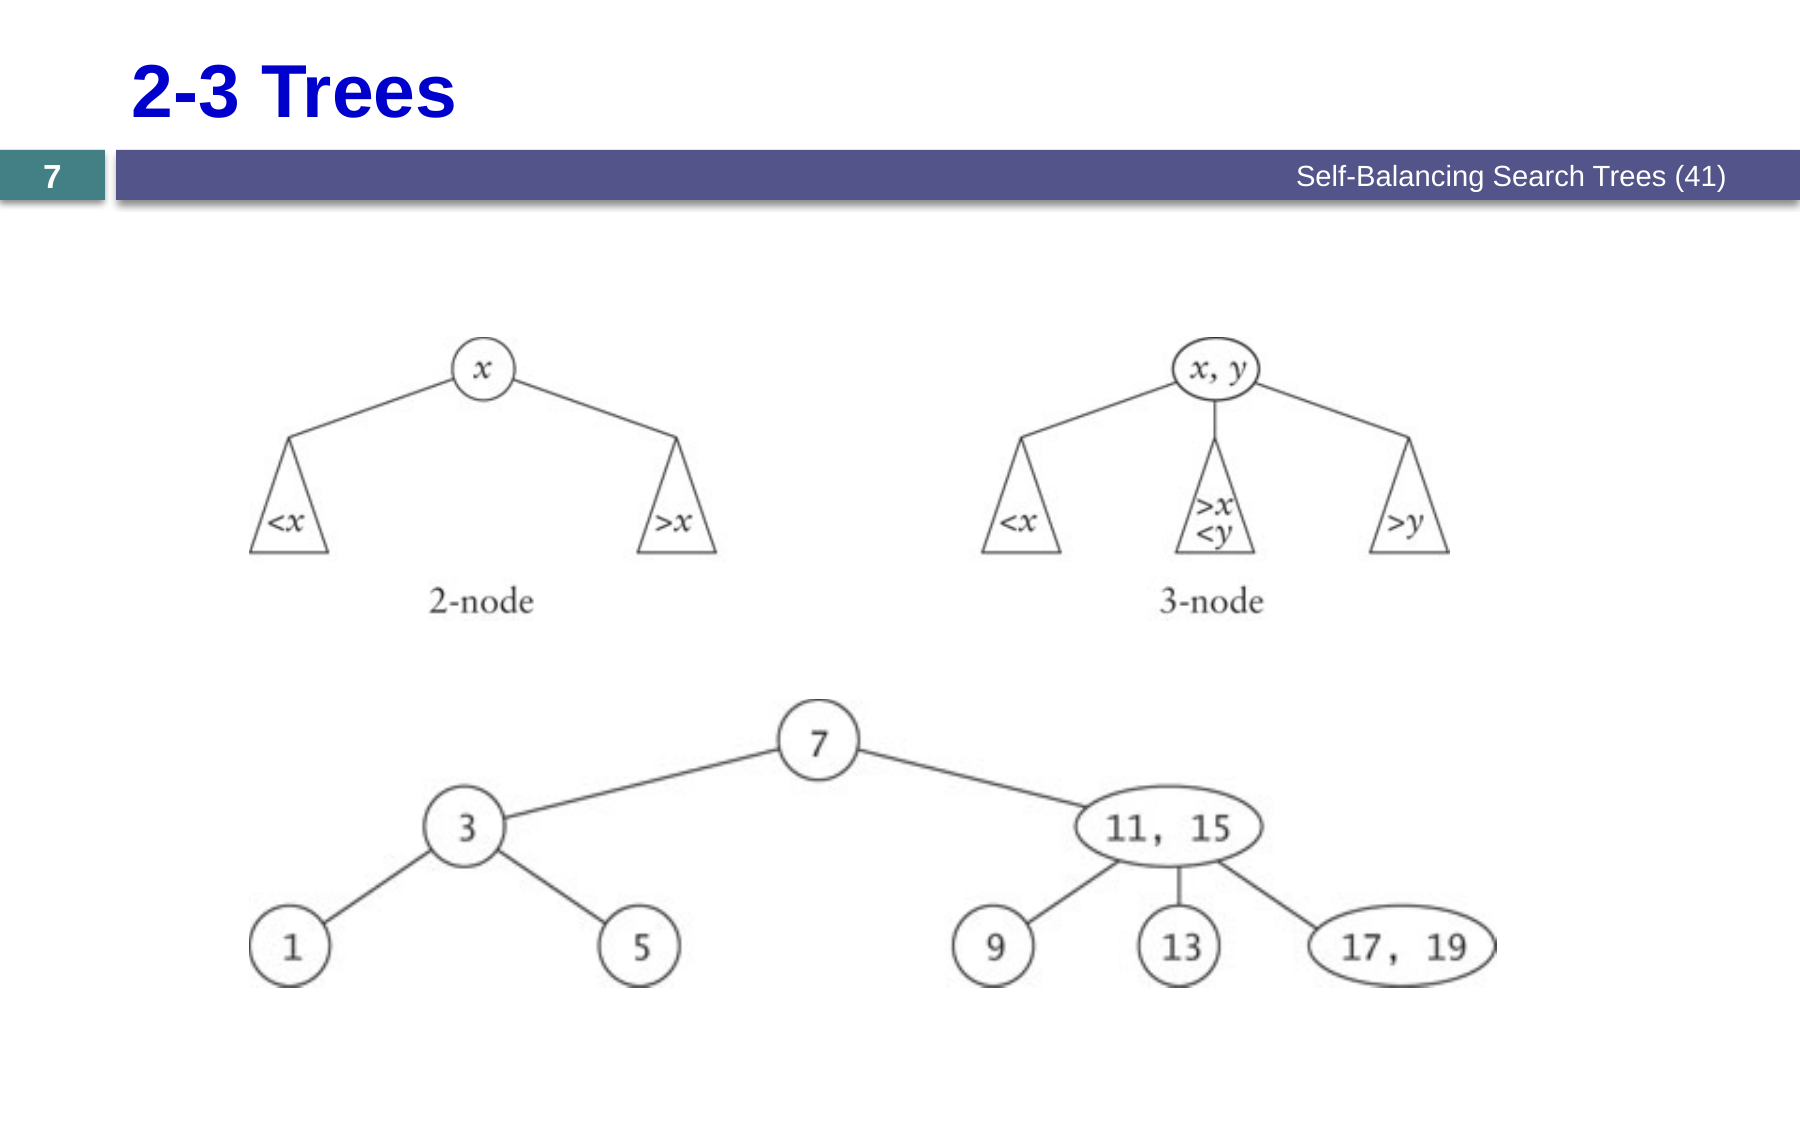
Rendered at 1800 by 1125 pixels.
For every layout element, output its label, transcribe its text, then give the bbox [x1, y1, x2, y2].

slide_number 7 [0, 149, 105, 200]
picture [249, 337, 1451, 621]
footer Self-Balancing Search Trees (41) [675, 149, 1743, 202]
picture [249, 699, 1497, 988]
title 2-3 Trees [116, 27, 1723, 149]
